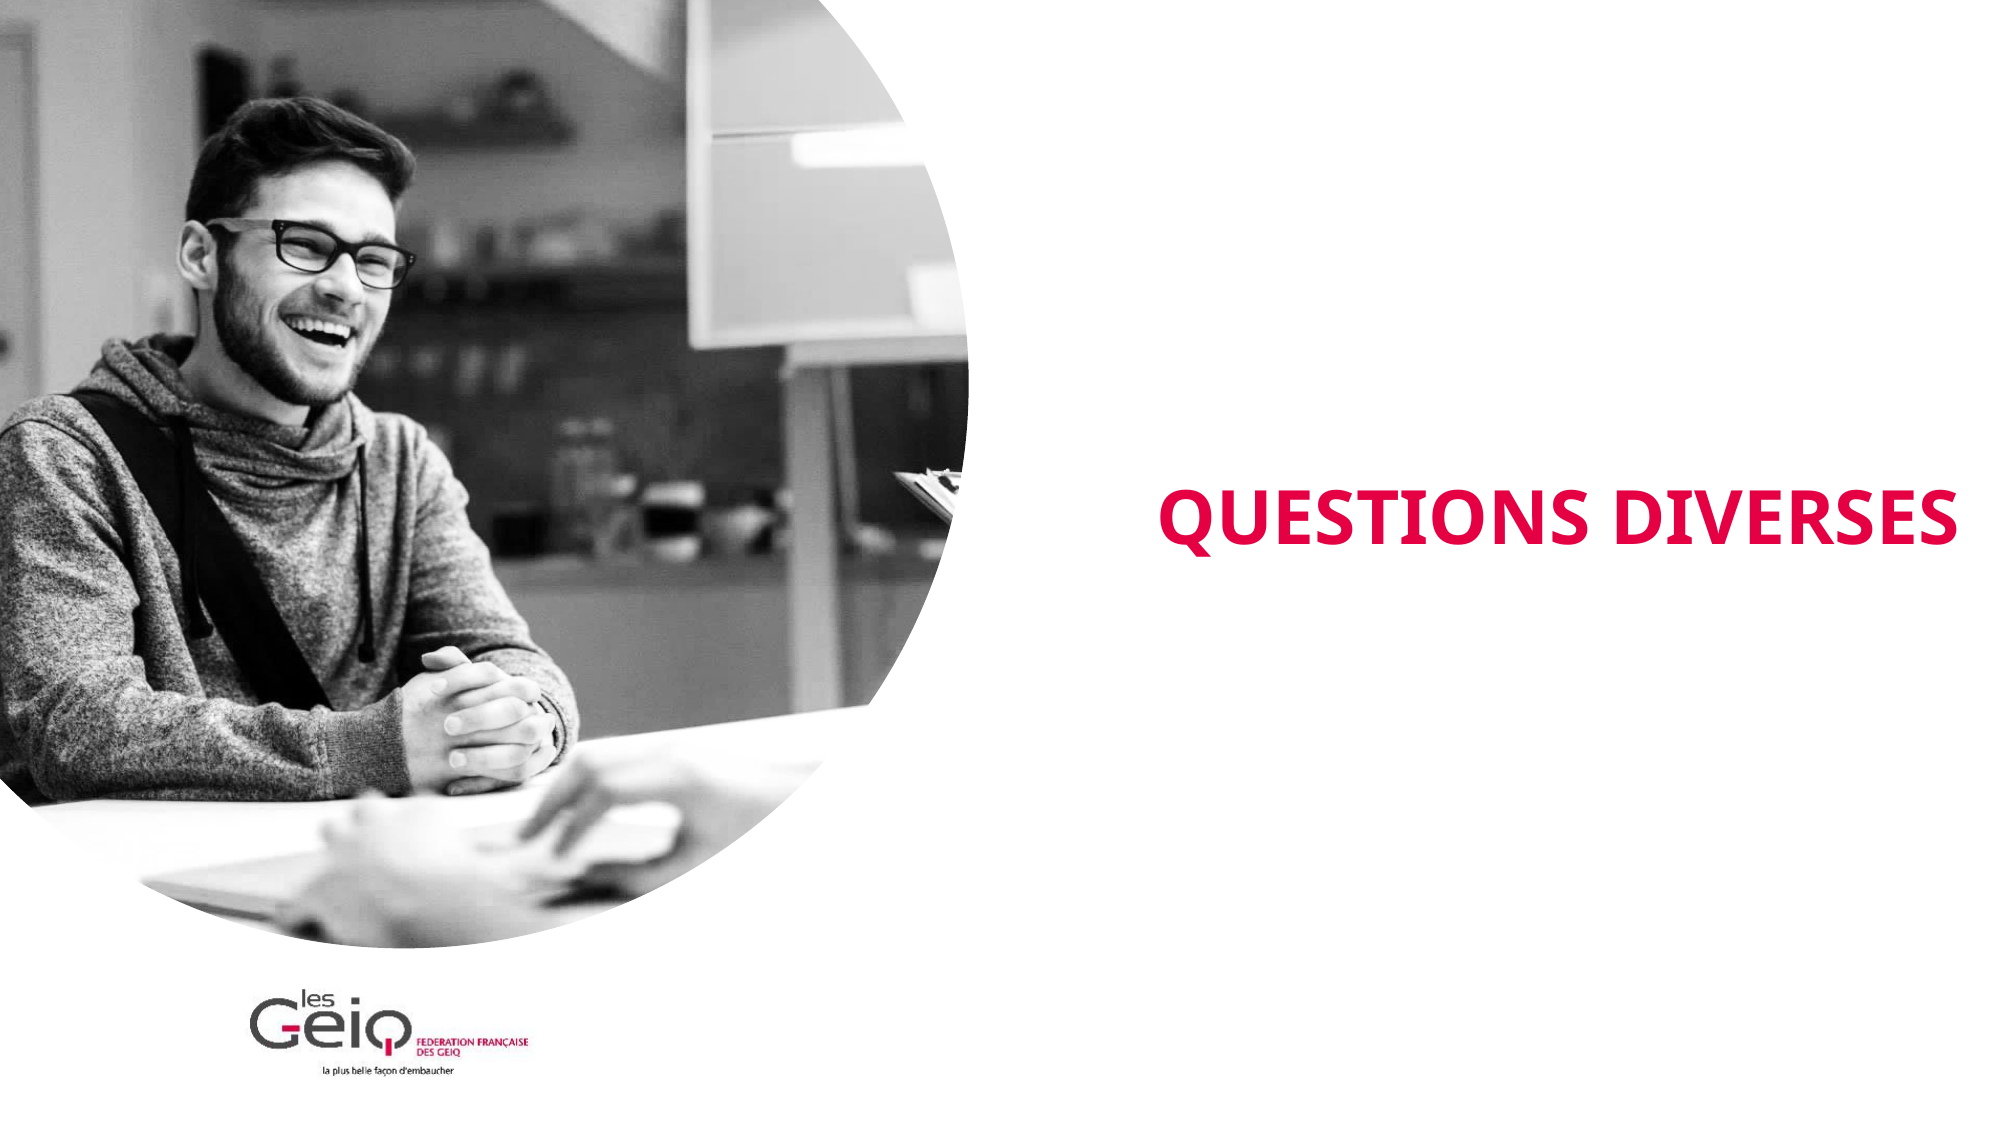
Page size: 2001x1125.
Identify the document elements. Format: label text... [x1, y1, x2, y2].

picture [237, 964, 536, 1102]
title QUESTIONS DIVERSES [999, 383, 1975, 656]
